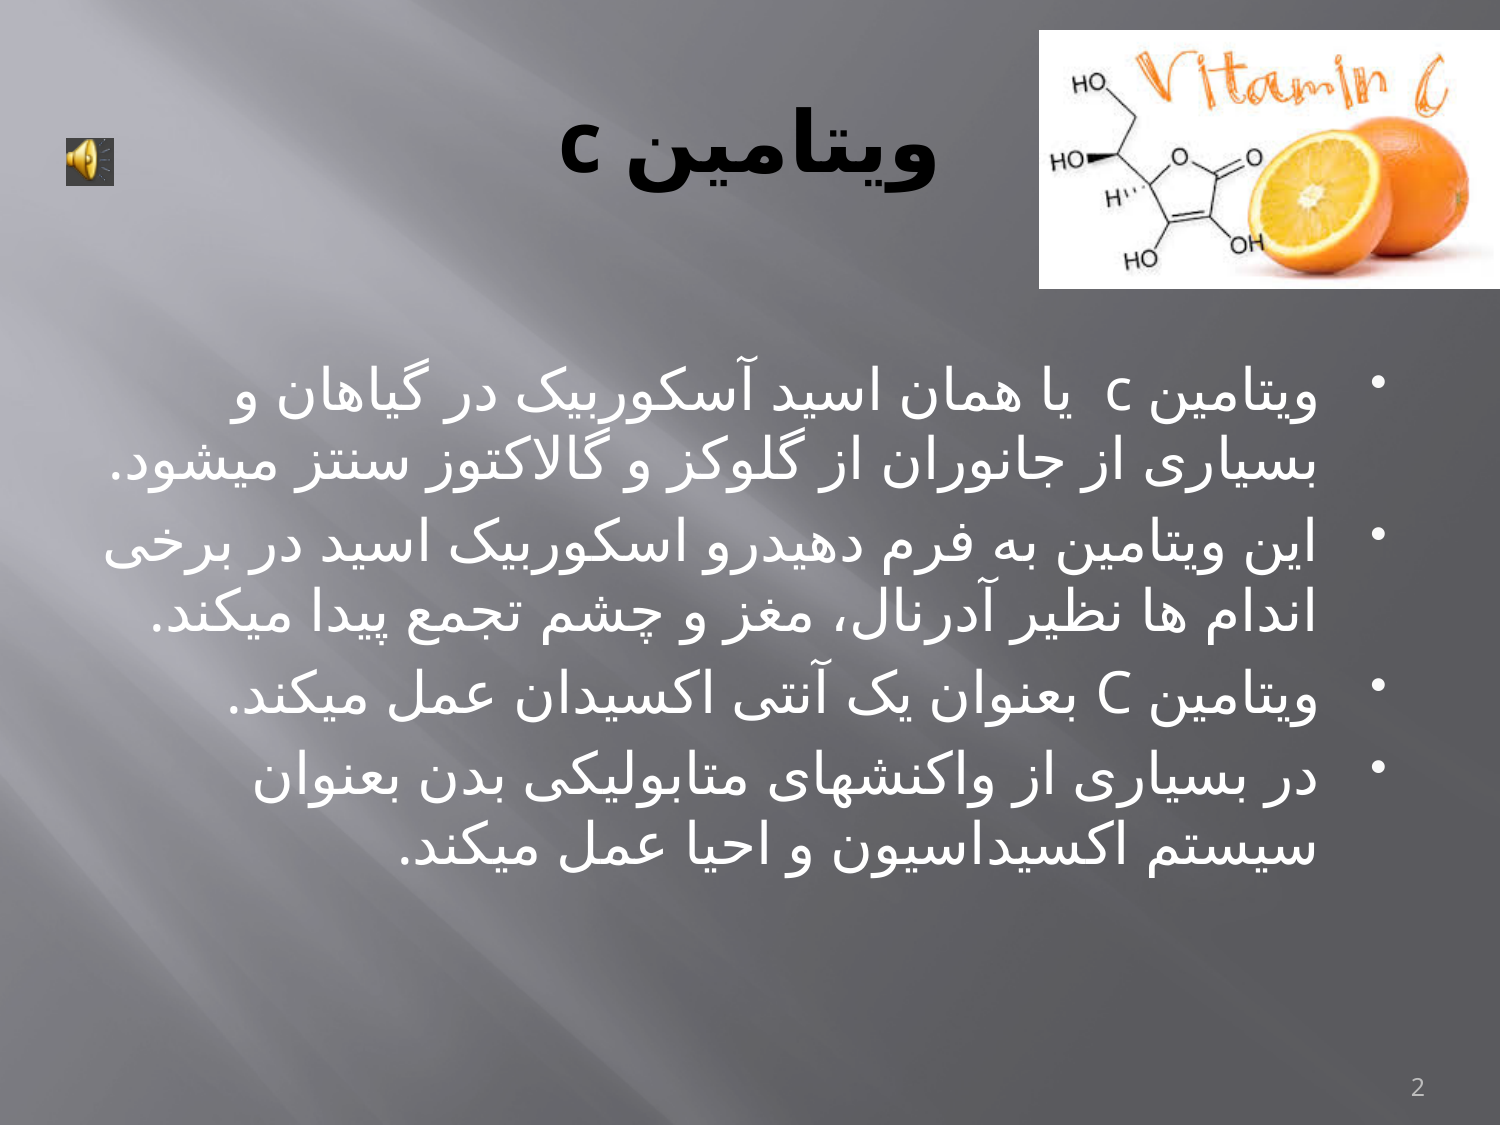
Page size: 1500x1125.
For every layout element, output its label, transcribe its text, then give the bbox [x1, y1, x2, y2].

list ویتامین c یا همان اسید آسکوربیک در گیاهان و بسیاری از جانوران از گلوکز و گالاکتوز سنتز میشود. این ویتامین به فرم دهیدرو اسکوربیک اسید در برخی اندام ها نظیر آدرنال، مغز و چشم تجمع پیدا میکند. ویتامین C بعنوان یک آنتی اکسیدان عمل میکند. در بسیاری از واکنشهای متابولیکی بدن بعنوان سیستم اکسیداسیون و احیا عمل میکند. [75, 262, 1425, 1035]
picture [64, 136, 116, 188]
title ویتامین c [75, 45, 1039, 233]
picture [1039, 30, 1500, 290]
slide_number 2 [1299, 1052, 1425, 1113]
